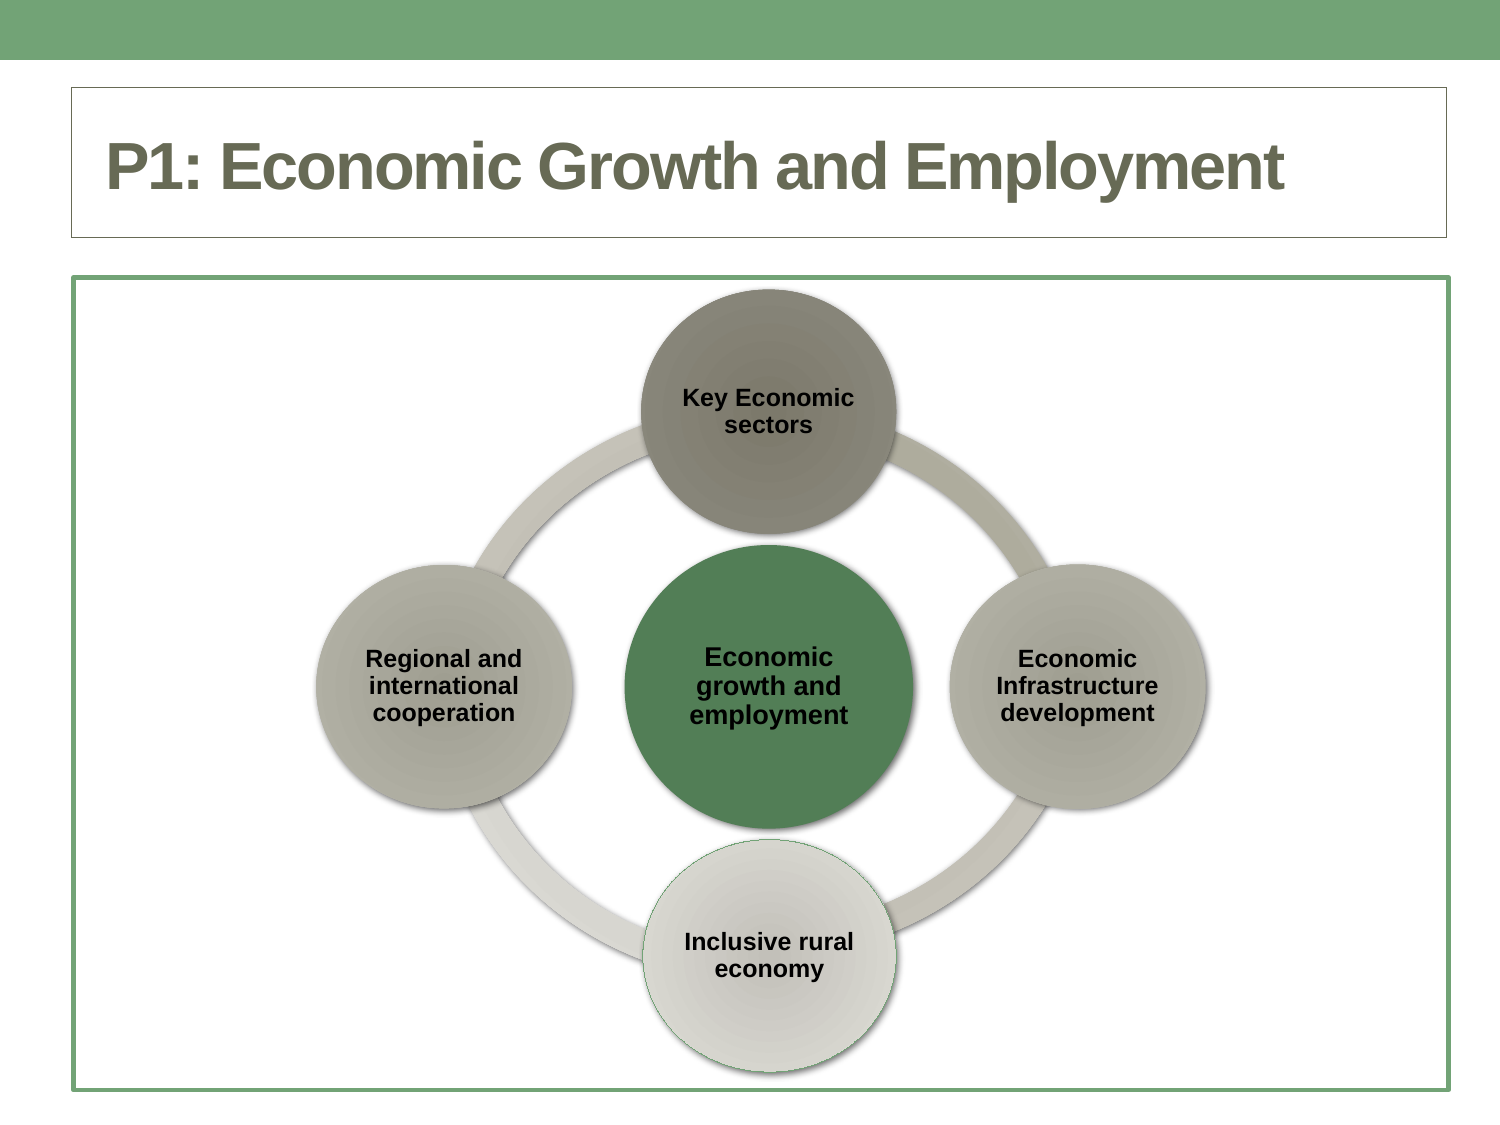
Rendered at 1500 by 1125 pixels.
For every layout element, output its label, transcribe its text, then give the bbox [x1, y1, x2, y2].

title P1: Economic Growth and Employment [71, 87, 1447, 238]
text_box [73, 277, 1449, 1091]
